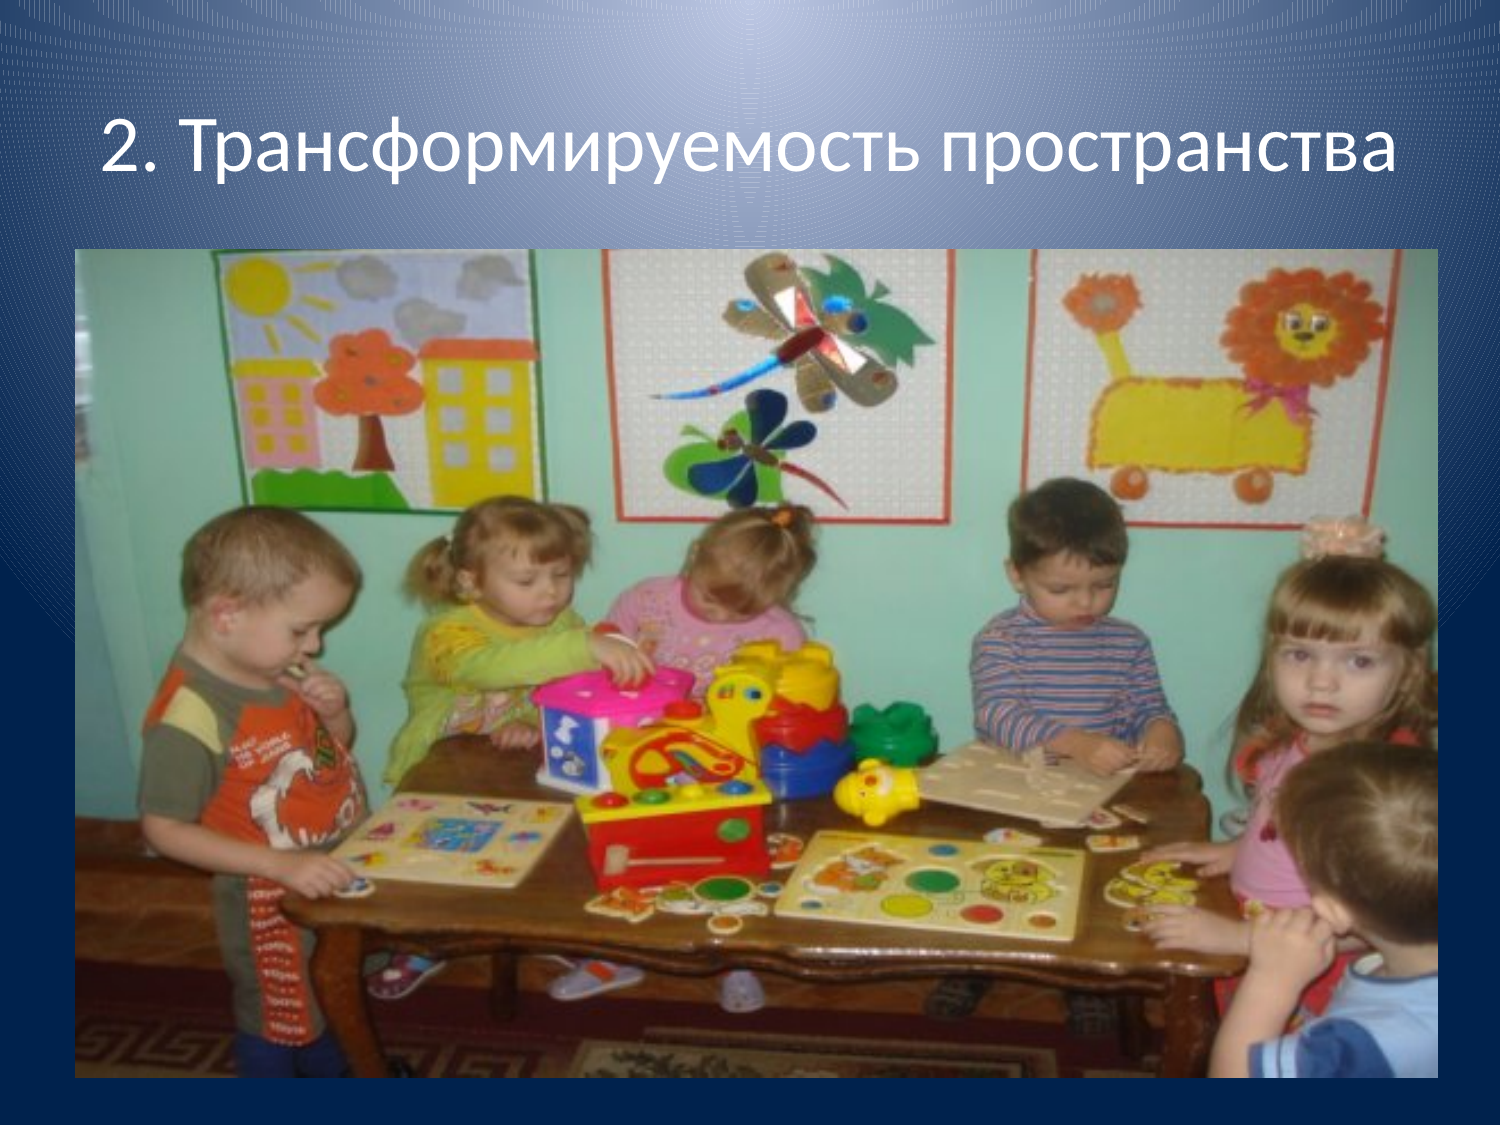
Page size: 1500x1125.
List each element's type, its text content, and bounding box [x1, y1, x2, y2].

title 2. Трансформируемость пространства [75, 45, 1425, 233]
picture [74, 249, 1438, 1079]
